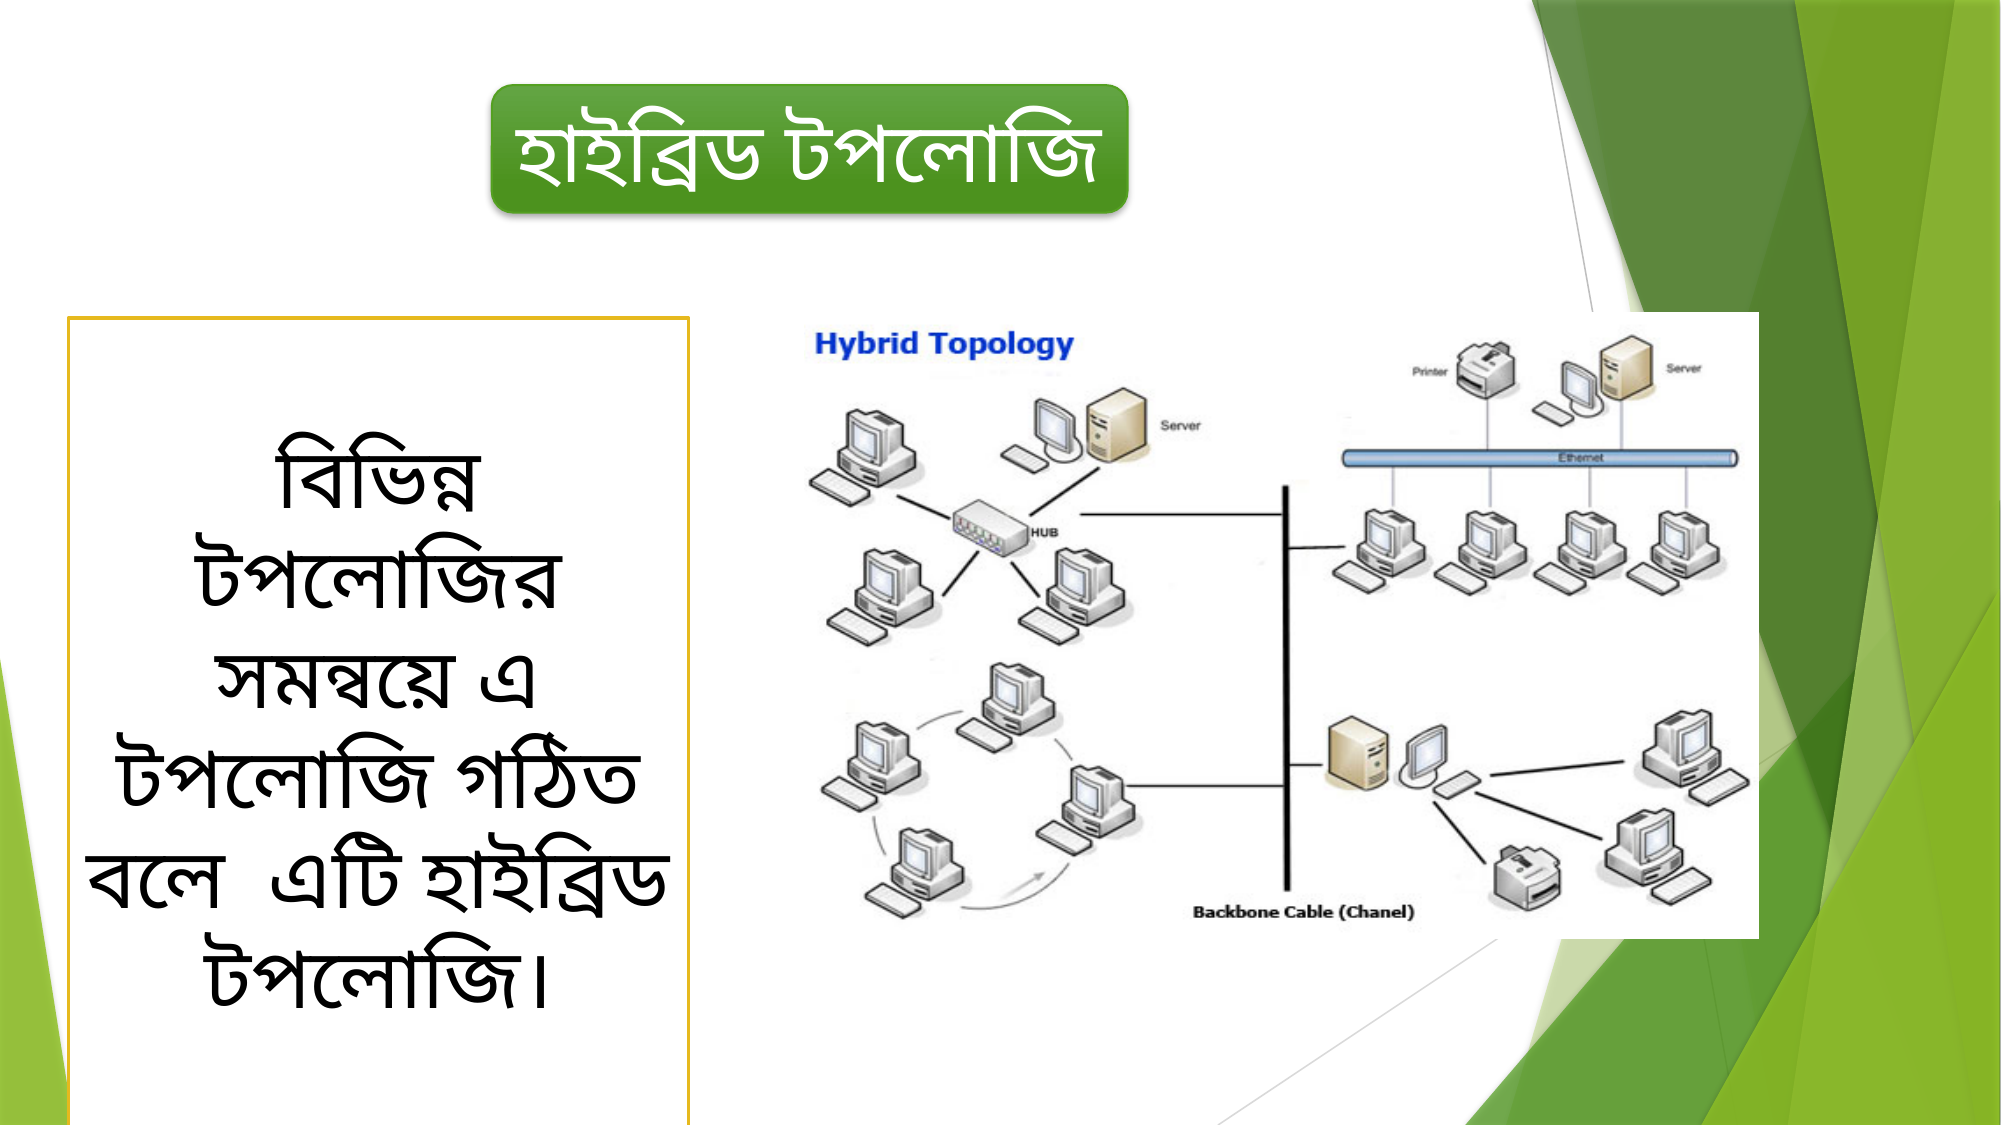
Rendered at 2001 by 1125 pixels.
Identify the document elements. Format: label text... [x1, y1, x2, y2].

picture [803, 311, 1759, 940]
text_box বিভিন্ন টপলোজির সমন্বয়ে এ টপলোজি গঠিত বলে এটি হাইব্রিড টপলোজি। [67, 316, 690, 1125]
text_box হাইব্রিড টপলোজি [490, 84, 1129, 214]
